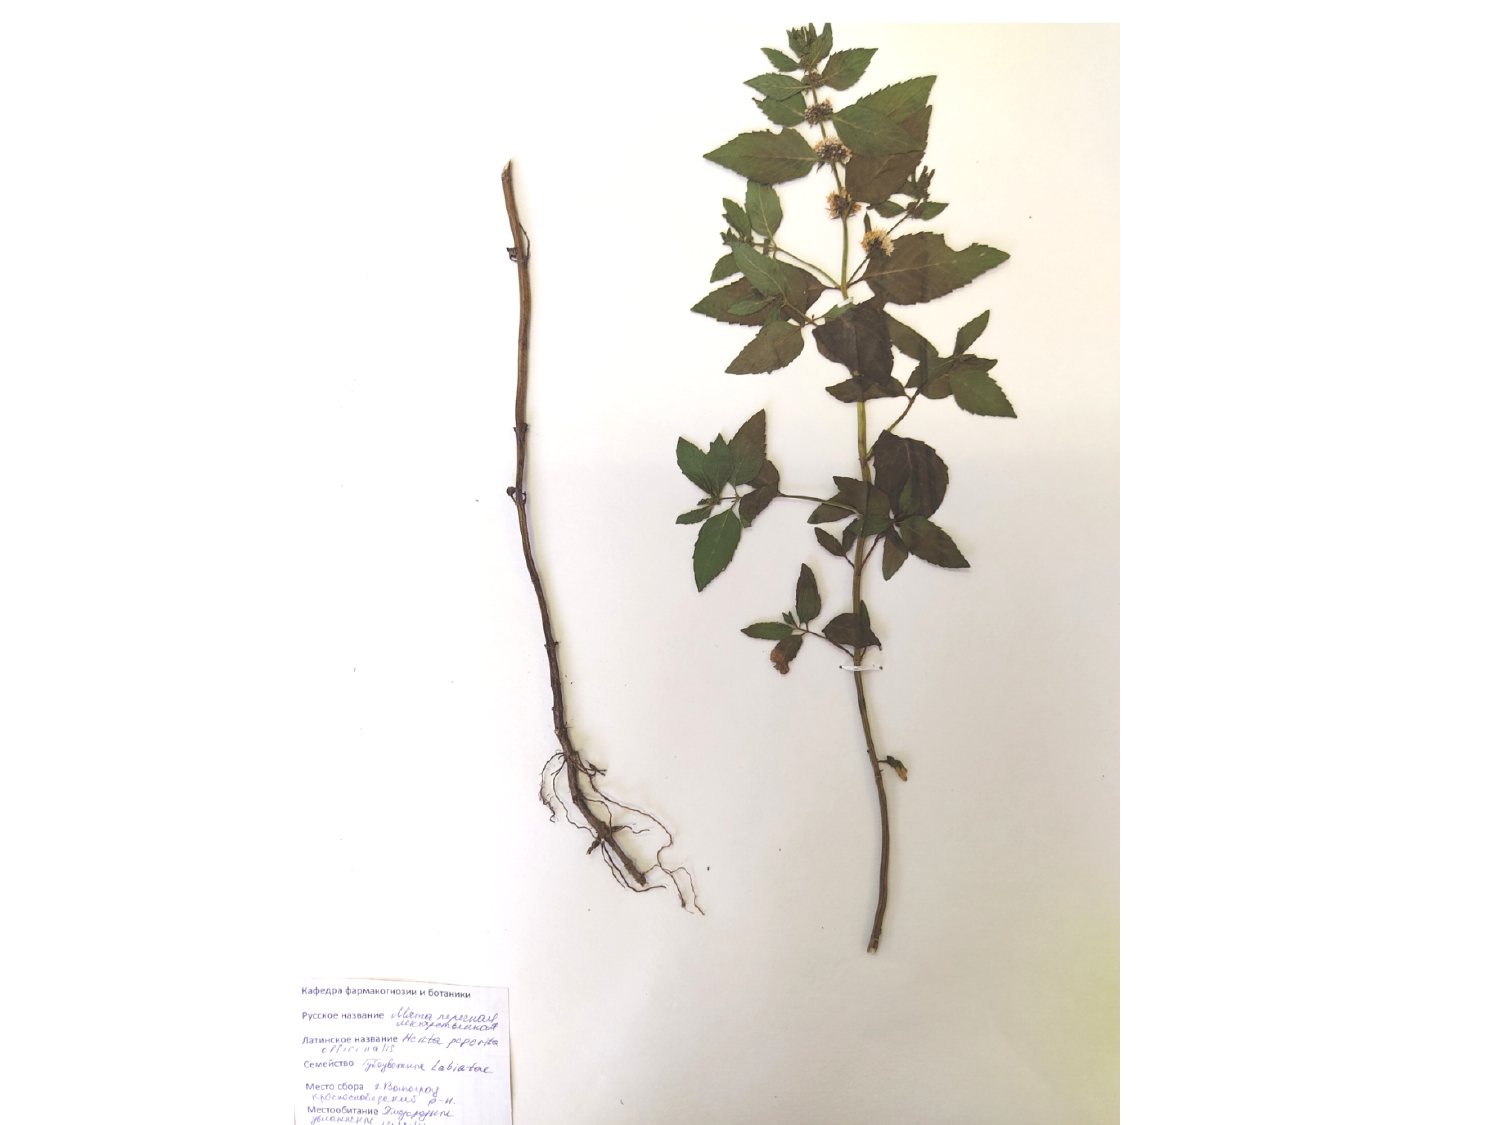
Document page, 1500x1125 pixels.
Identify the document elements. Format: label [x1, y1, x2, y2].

title [294, 24, 1120, 158]
title [294, 995, 1120, 1124]
picture [154, 160, 1258, 988]
